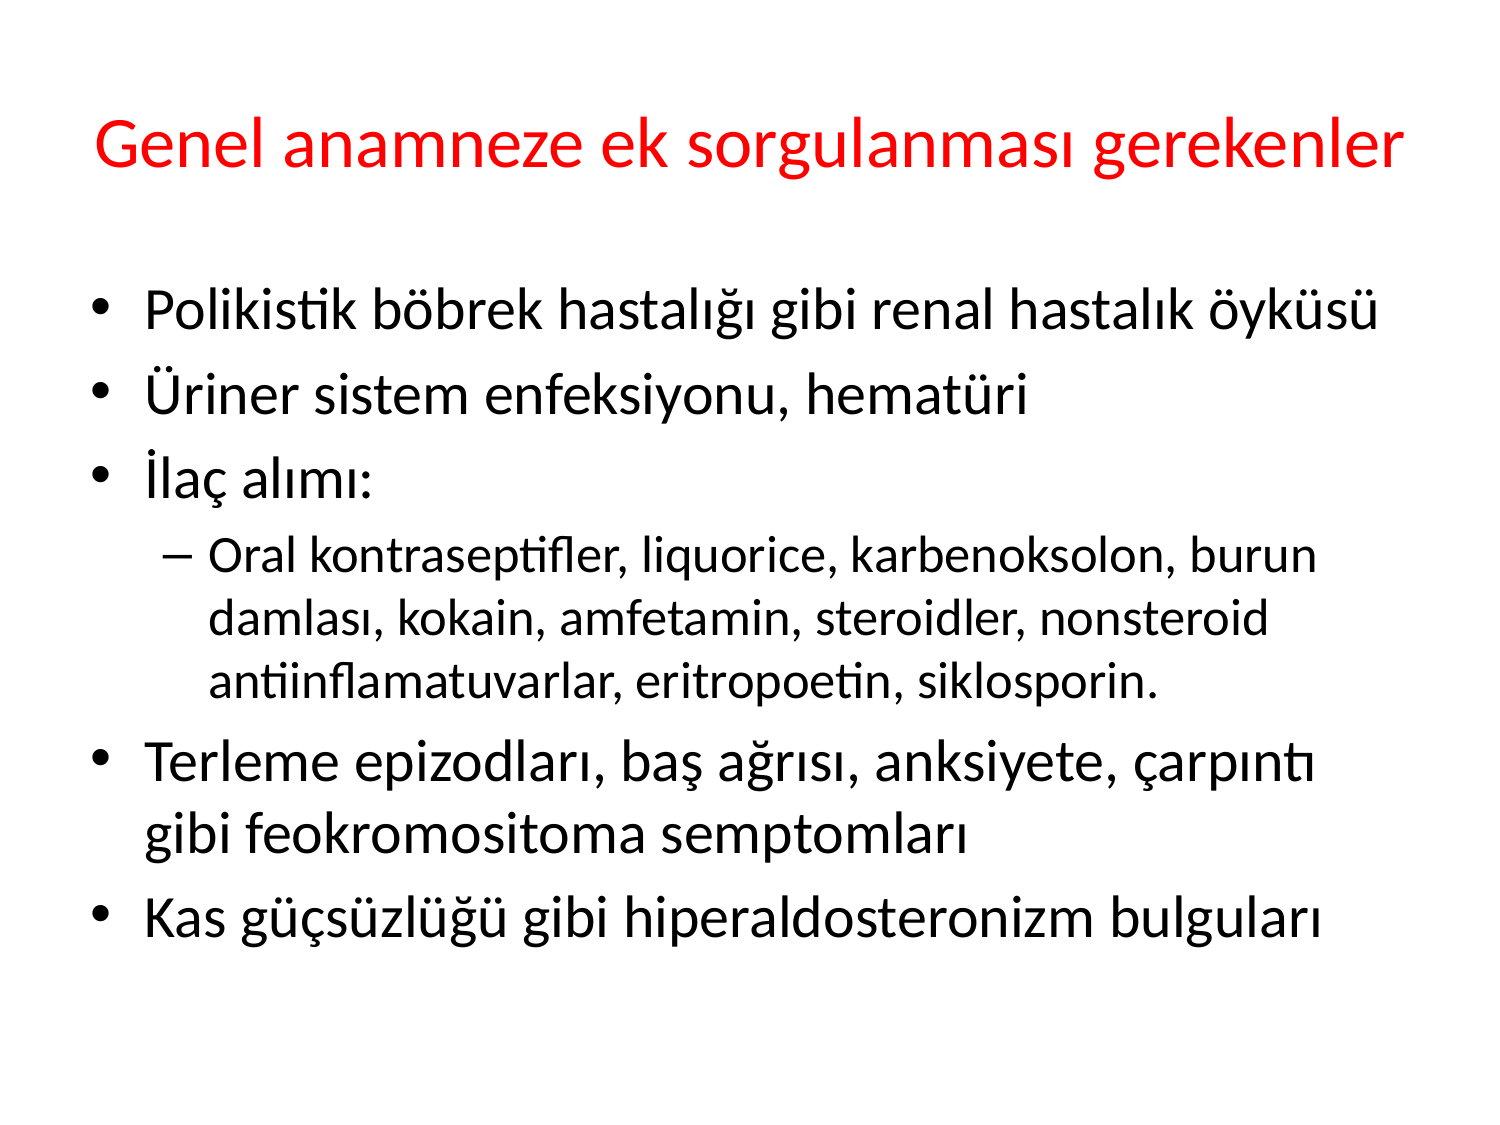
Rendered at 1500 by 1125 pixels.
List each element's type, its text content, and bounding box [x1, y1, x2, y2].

title Genel anamneze ek sorgulanması gerekenler [75, 45, 1425, 233]
list Polikistik böbrek hastalığı gibi renal hastalık öyküsü Üriner sistem enfeksiyonu, hematüri İlaç alımı: Oral kontraseptifler, liquorice, karbenoksolon, burun damlası, kokain, amfetamin, steroidler, nonsteroid antiinflamatuvarlar, eritropoetin, siklosporin. Terleme epizodları, baş ağrısı, anksiyete, çarpıntı gibi feokromositoma semptomları Kas güçsüzlüğü gibi hiperaldosteronizm bulguları [75, 262, 1425, 1005]
